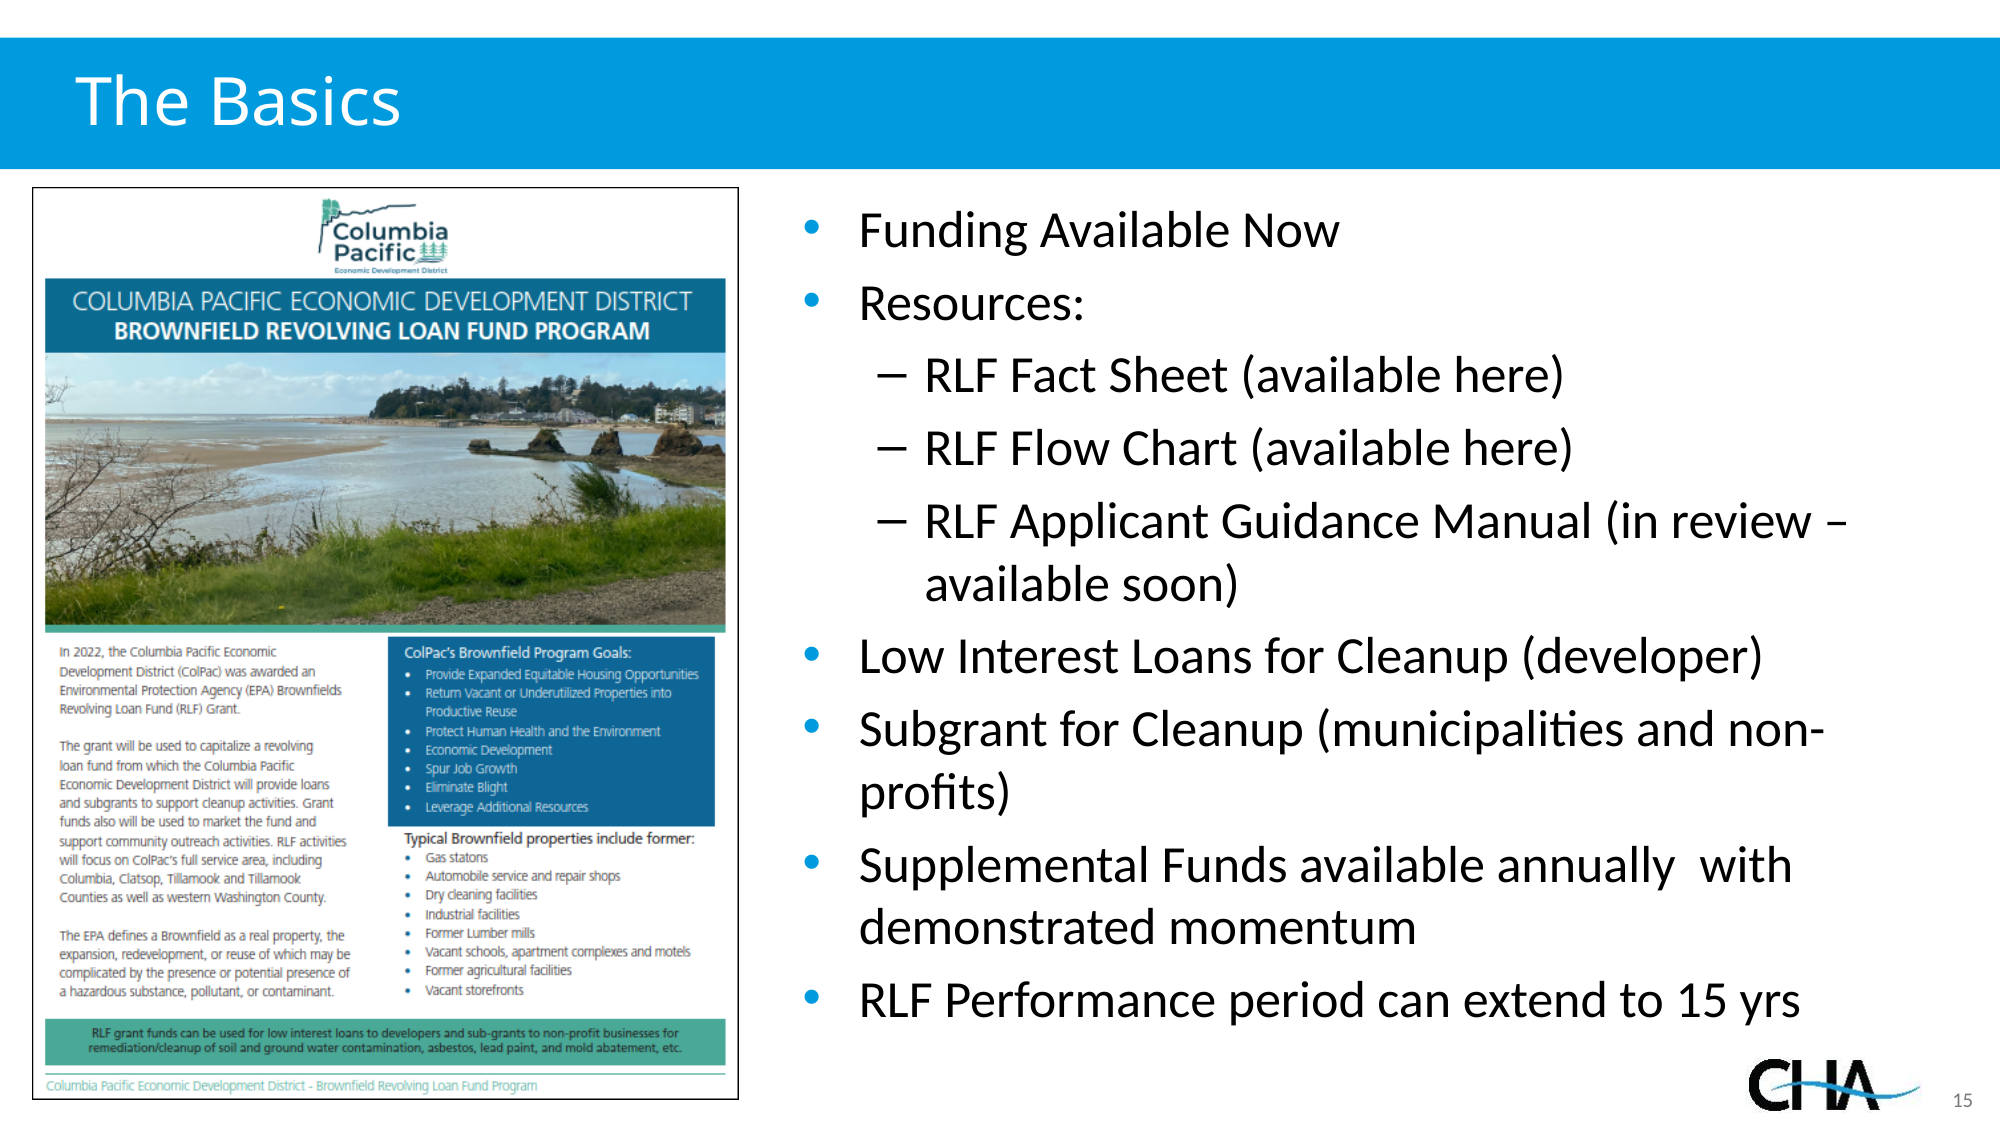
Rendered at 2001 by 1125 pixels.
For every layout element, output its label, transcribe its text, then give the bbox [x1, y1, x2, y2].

list Funding Available Now Resources: RLF Fact Sheet (available here) RLF Flow Chart (available here) RLF Applicant Guidance Manual (in review – available soon) Low Interest Loans for Cleanup (developer) Subgrant for Cleanup (municipalities and non-profits) Supplemental Funds available annually with demonstrated momentum RLF Performance period can extend to 15 yrs [787, 187, 1963, 1063]
picture [32, 187, 739, 1101]
text_box 15 [1521, 1073, 1989, 1125]
picture [1745, 1063, 1925, 1073]
text_box The Basics [0, 37, 2000, 170]
